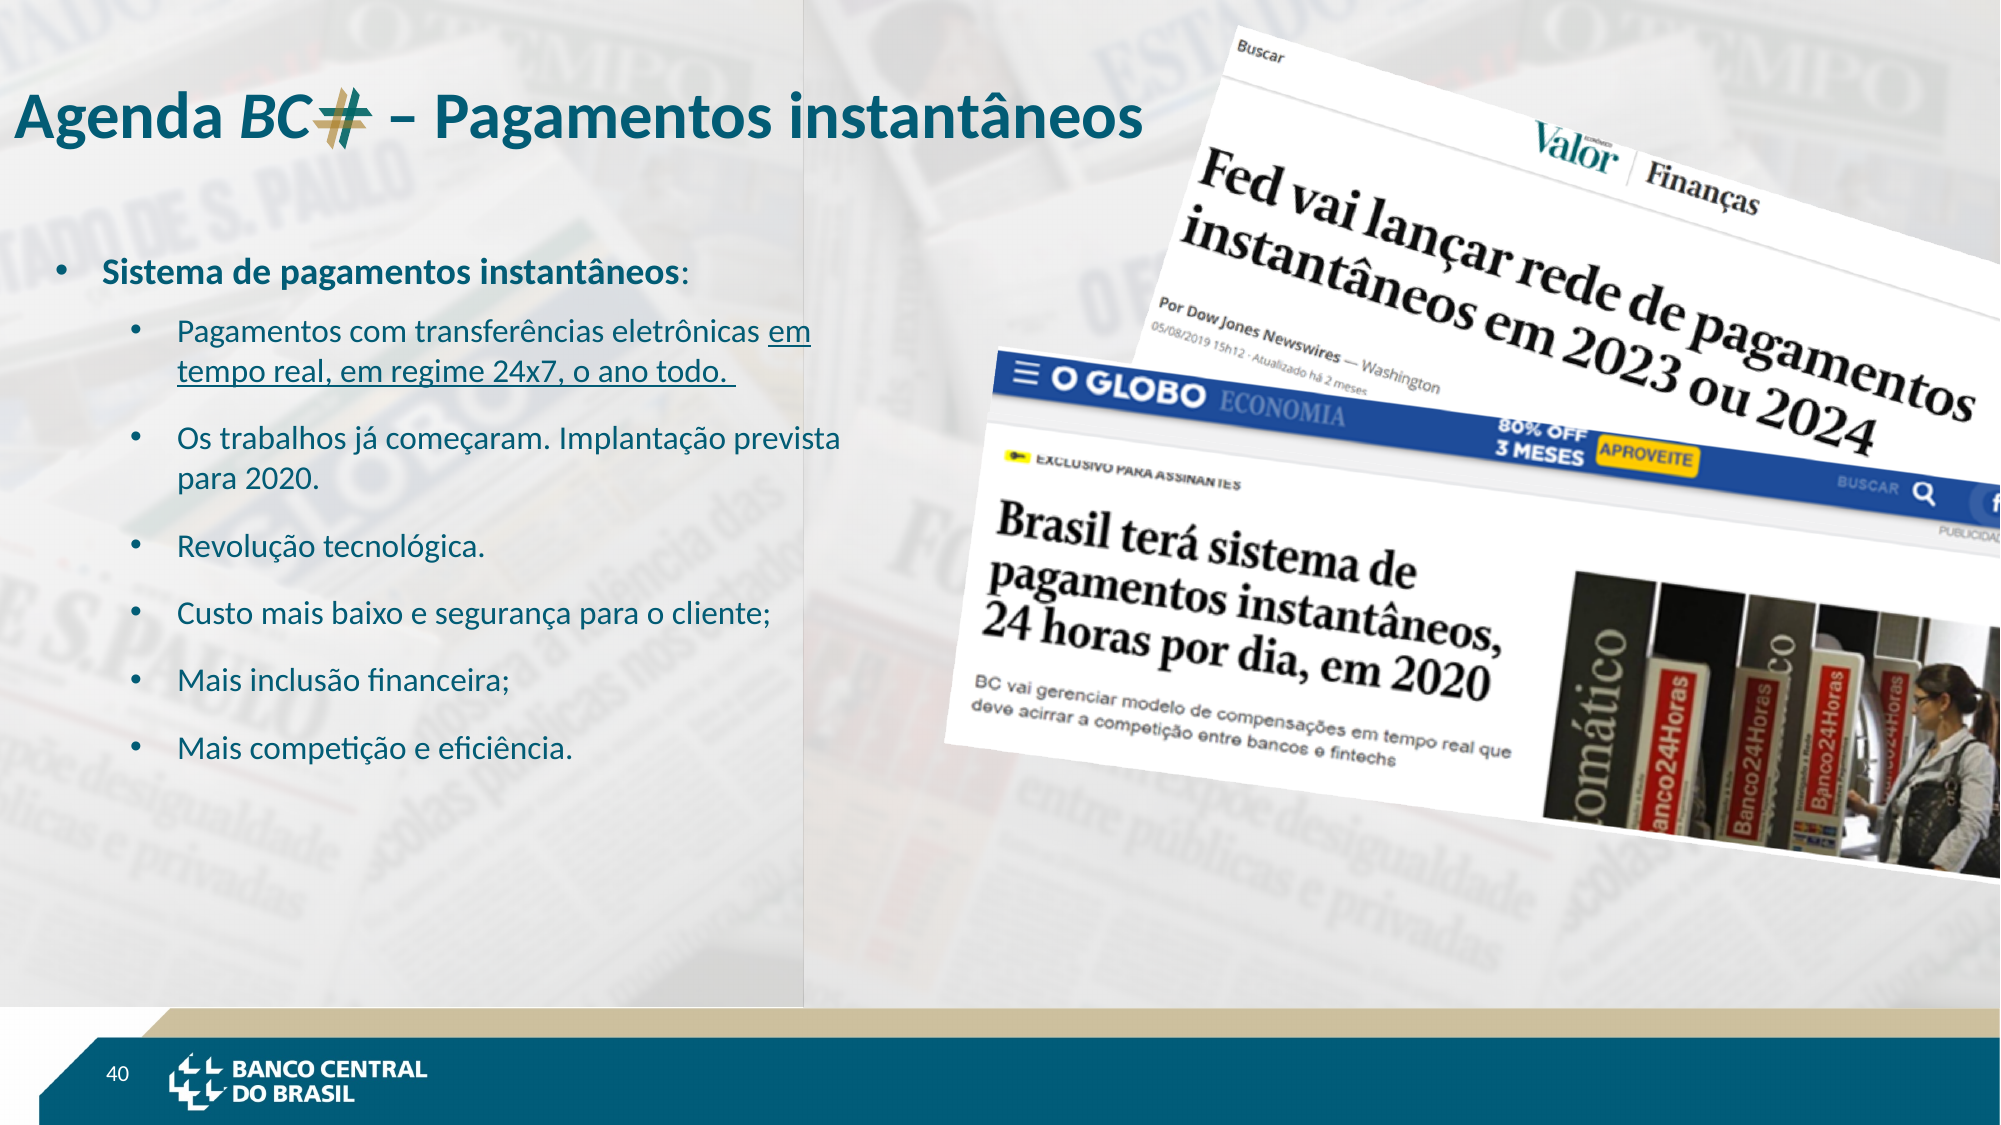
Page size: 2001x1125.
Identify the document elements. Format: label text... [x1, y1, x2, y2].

text_box [87, 1046, 592, 1125]
picture [0, 0, 2000, 1125]
slide_number 40 [58, 1042, 177, 1102]
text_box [312, 87, 373, 150]
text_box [964, 420, 2000, 822]
